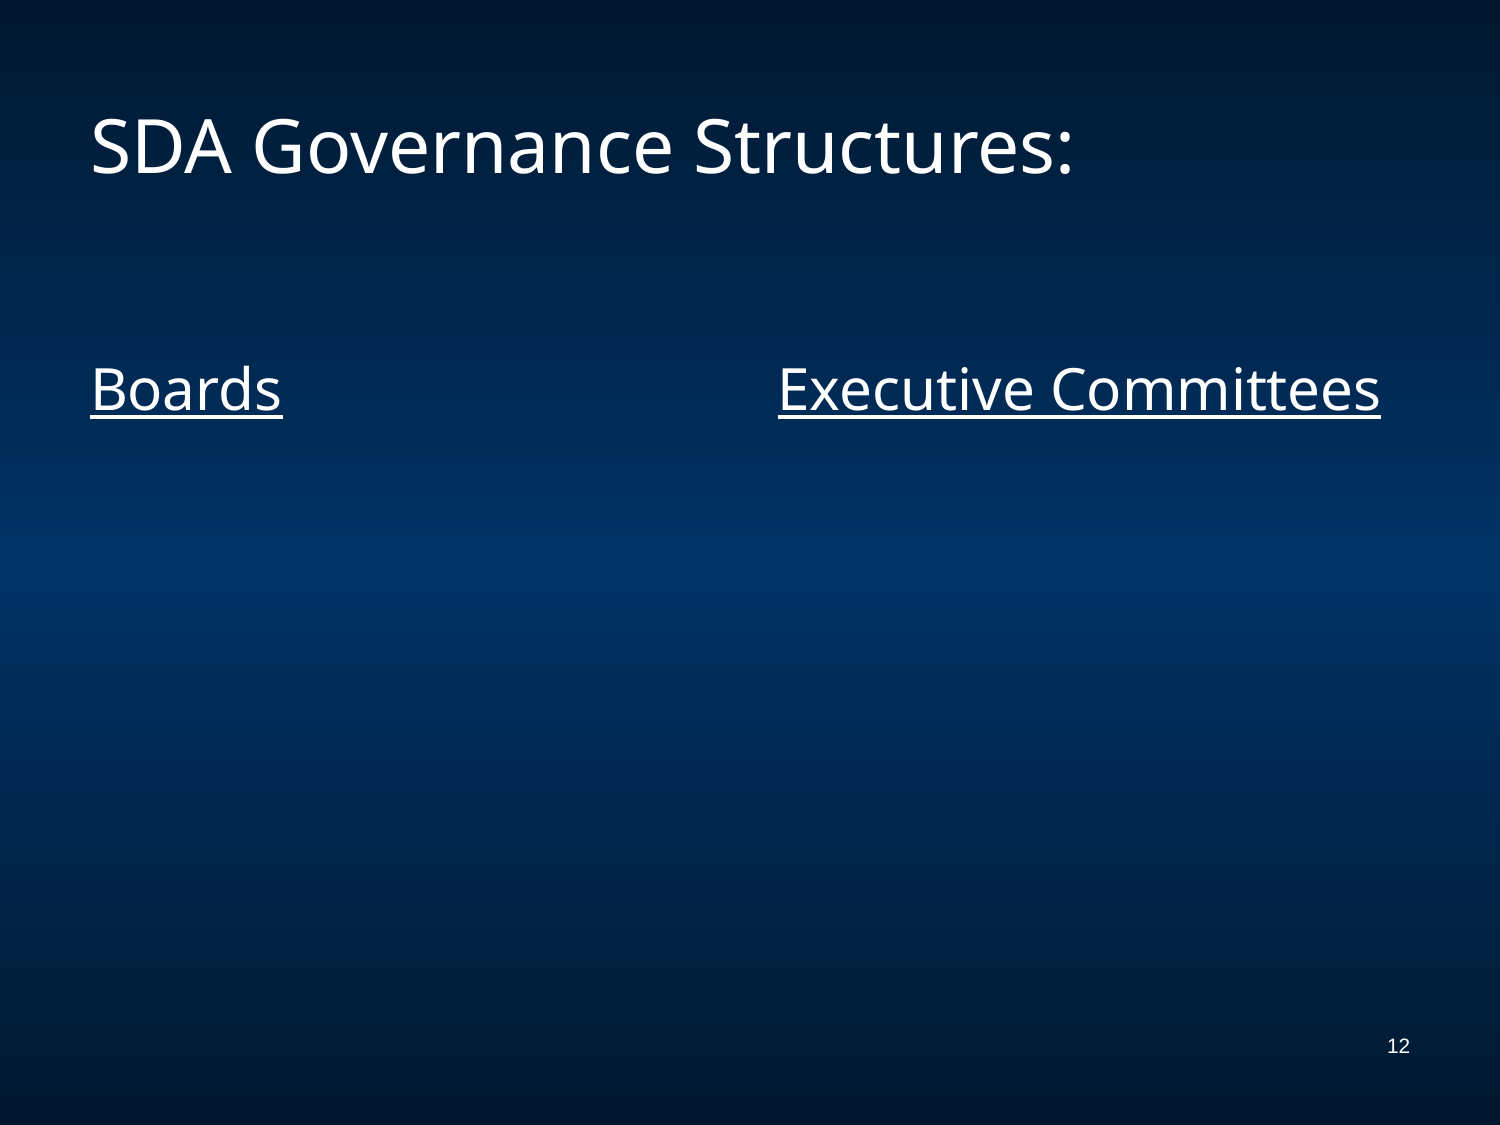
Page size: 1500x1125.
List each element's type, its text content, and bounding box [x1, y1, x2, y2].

list Executive Committees [762, 262, 1426, 1006]
slide_number 12 [1074, 1024, 1426, 1104]
list Boards [74, 262, 738, 1006]
title SDA Governance Structures: [74, 49, 1426, 238]
